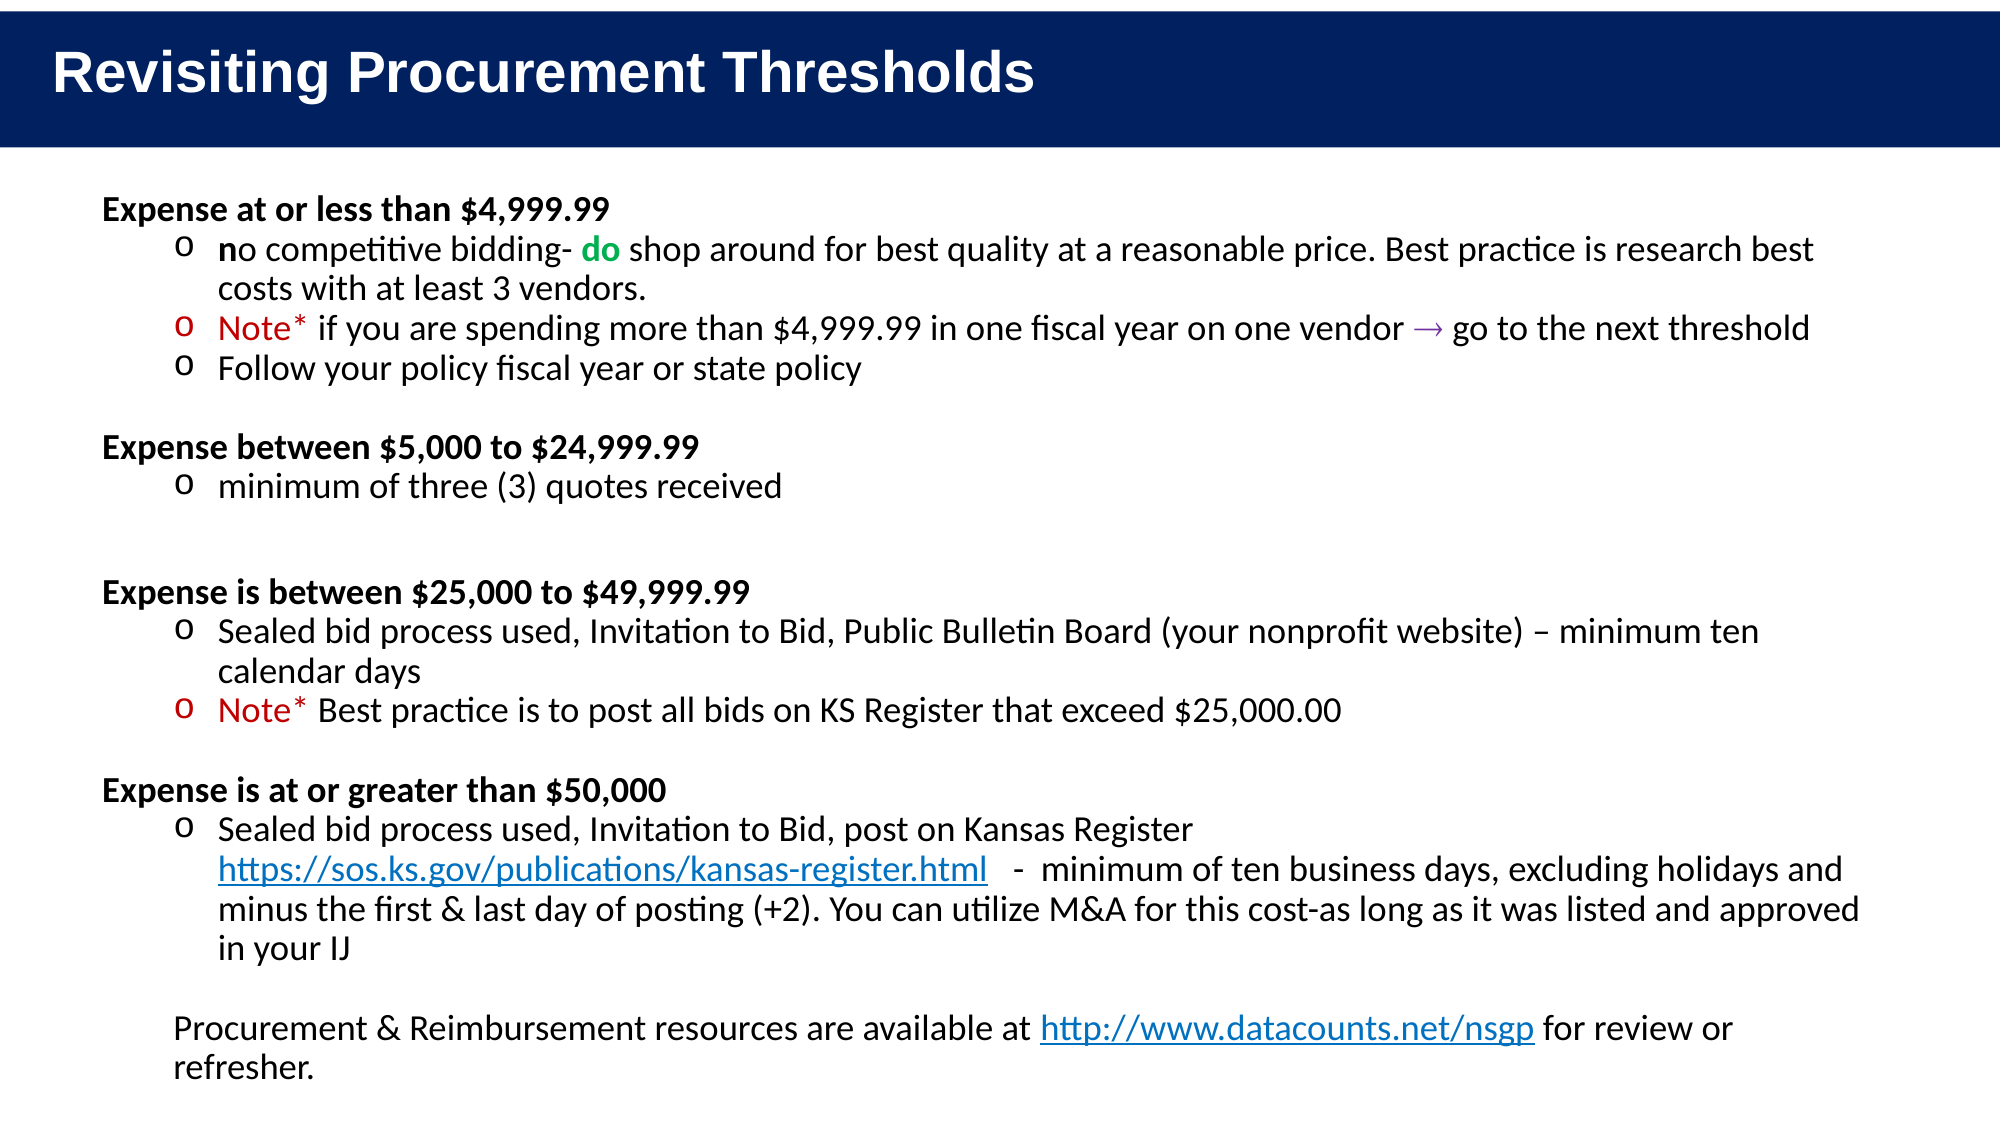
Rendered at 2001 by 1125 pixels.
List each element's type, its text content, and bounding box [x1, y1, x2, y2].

title Revisiting Procurement Thresholds [37, 0, 2000, 137]
list Expense at or less than $4,999.99 no competitive bidding- do shop around for best quality at a reasonable price. Best practice is research best costs with at least 3 vendors. Note* if you are spending more than $4,999.99 in one fiscal year on one vendor  go to the next threshold Follow your policy fiscal year or state policy Expense between $5,000 to $24,999.99 minimum of three (3) quotes received Expense is between $25,000 to $49,999.99 Sealed bid process used, Invitation to Bid, Public Bulletin Board (your nonprofit website) – minimum ten calendar days Note* Best practice is to post all bids on KS Register that exceed $25,000.00 Expense is at or greater than $50,000 Sealed bid process used, Invitation to Bid, post on Kansas Register https://sos.ks.gov/publications/kansas-register.html - minimum of ten business days, excluding holidays and minus the first & last day of posting (+2). You can utilize M&A for this cost-as long as it was listed and approved in your IJ Procurement & Reimbursement resources are available at http://www.datacounts.net/nsgp for review or refresher. [87, 182, 1885, 1107]
